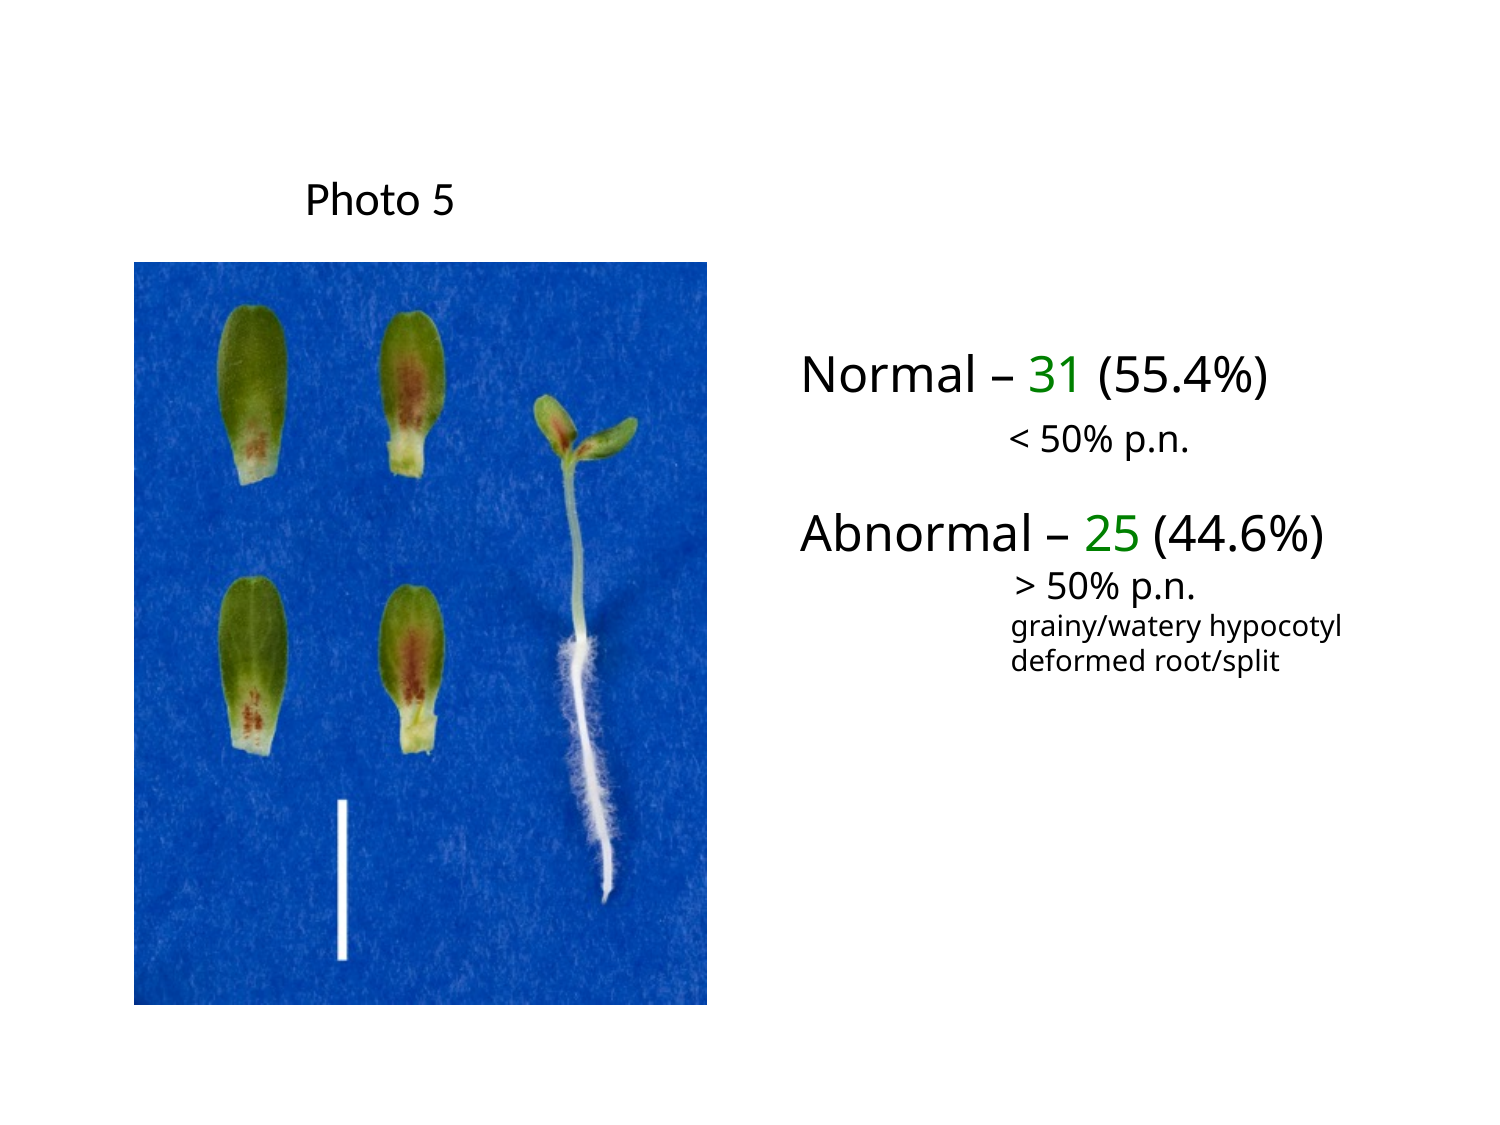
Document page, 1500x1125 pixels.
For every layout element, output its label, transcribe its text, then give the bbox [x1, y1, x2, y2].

text_box Normal – 31 (55.4%) < 50% p.n. Abnormal – 25 (44.6%) > 50% p.n. grainy/watery hypocotyl deformed root/split [955, 334, 1477, 685]
title Photo 5 [75, 45, 1425, 233]
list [0, 262, 951, 1006]
